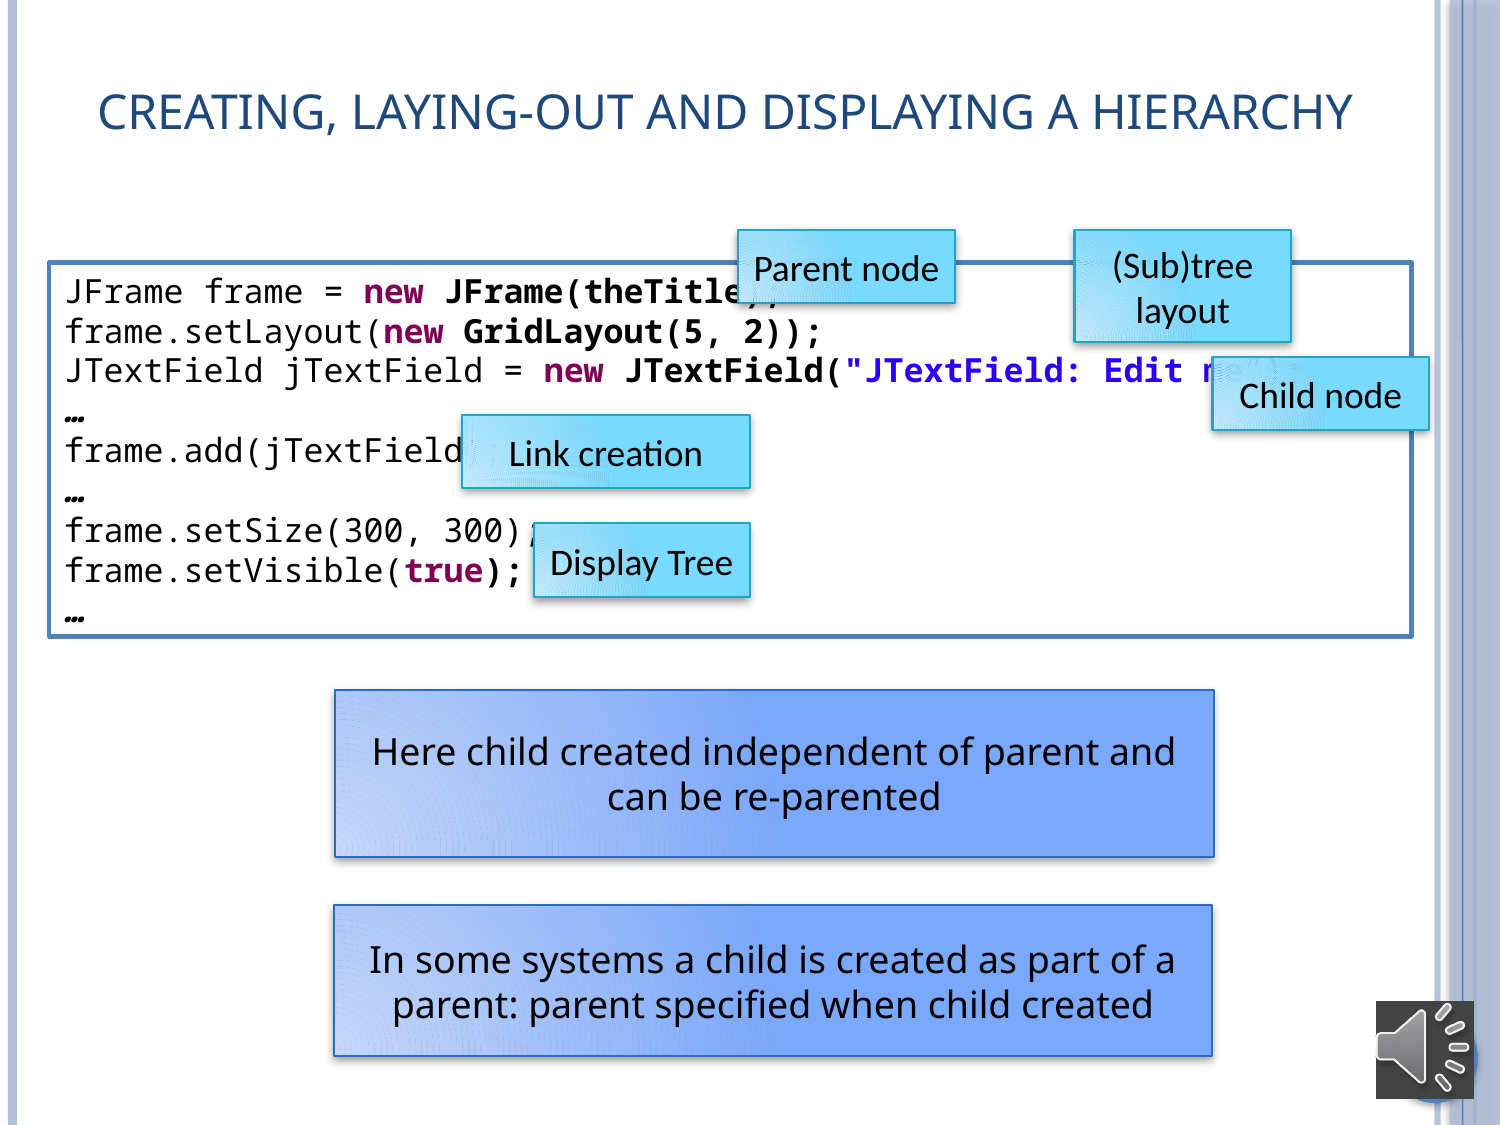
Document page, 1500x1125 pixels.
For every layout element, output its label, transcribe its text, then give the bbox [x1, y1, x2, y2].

text_box JFrame frame = new JFrame(theTitle); frame.setLayout(new GridLayout(5, 2)); JTextField jTextField = new JTextField("JTextField: Edit me"); … frame.add(jTextField); … frame.setSize(300, 300); frame.setVisible(true); … [47, 260, 1414, 639]
picture [1374, 999, 1476, 1101]
text_box Parent node [737, 229, 956, 304]
title Creating, Laying-out and Displaying a Hierarchy [75, 45, 1375, 175]
text_box Here child created independent of parent and can be re-parented [334, 689, 1215, 858]
text_box Display Tree [533, 522, 751, 598]
text_box (Sub)tree layout [1073, 229, 1292, 343]
text_box In some systems a child is created as part of a parent: parent specified when child created [333, 904, 1213, 1057]
text_box Child node [1211, 356, 1430, 431]
text_box Link creation [461, 414, 751, 489]
